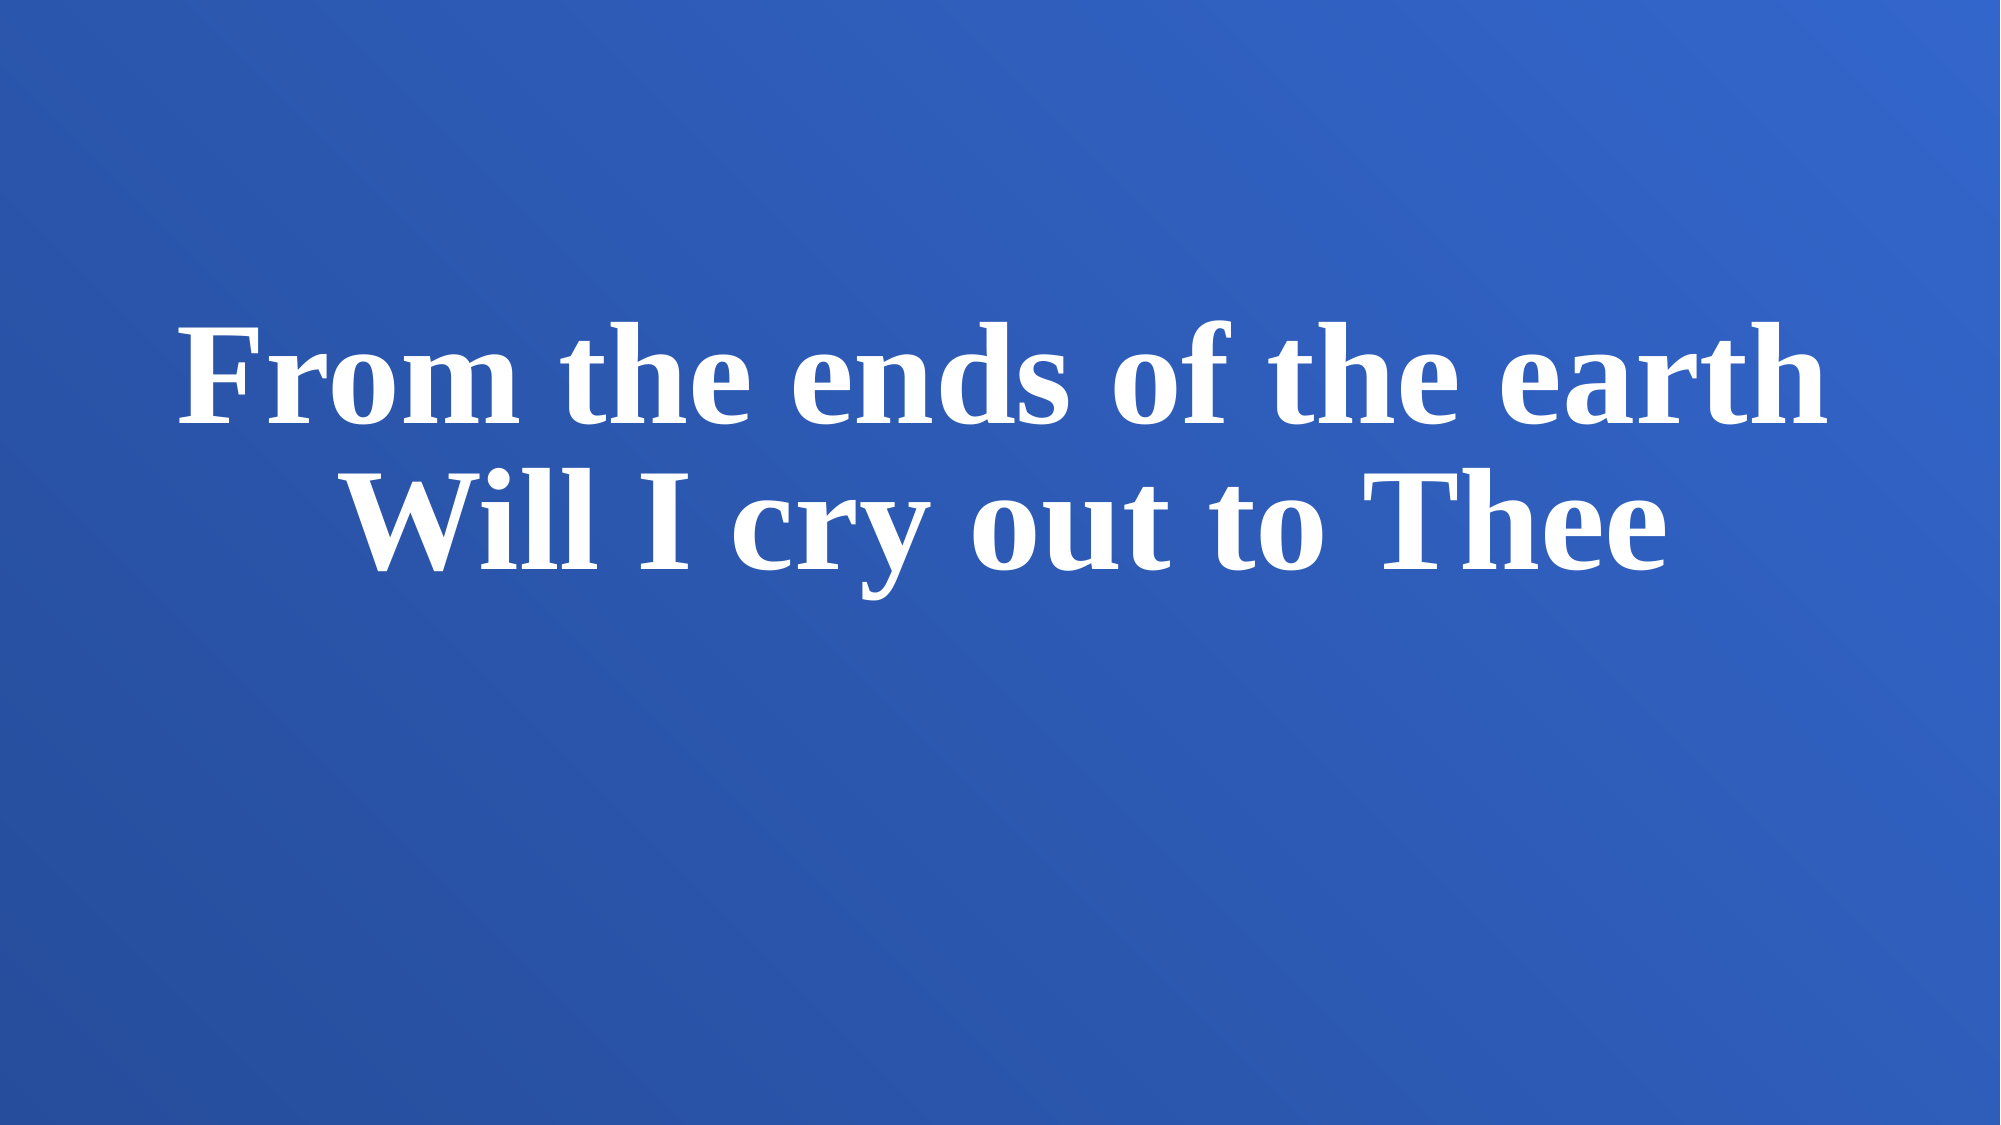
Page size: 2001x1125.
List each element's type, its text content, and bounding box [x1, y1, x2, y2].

text_box From the ends of the earth Will I cry out to Thee [3, 299, 2000, 607]
